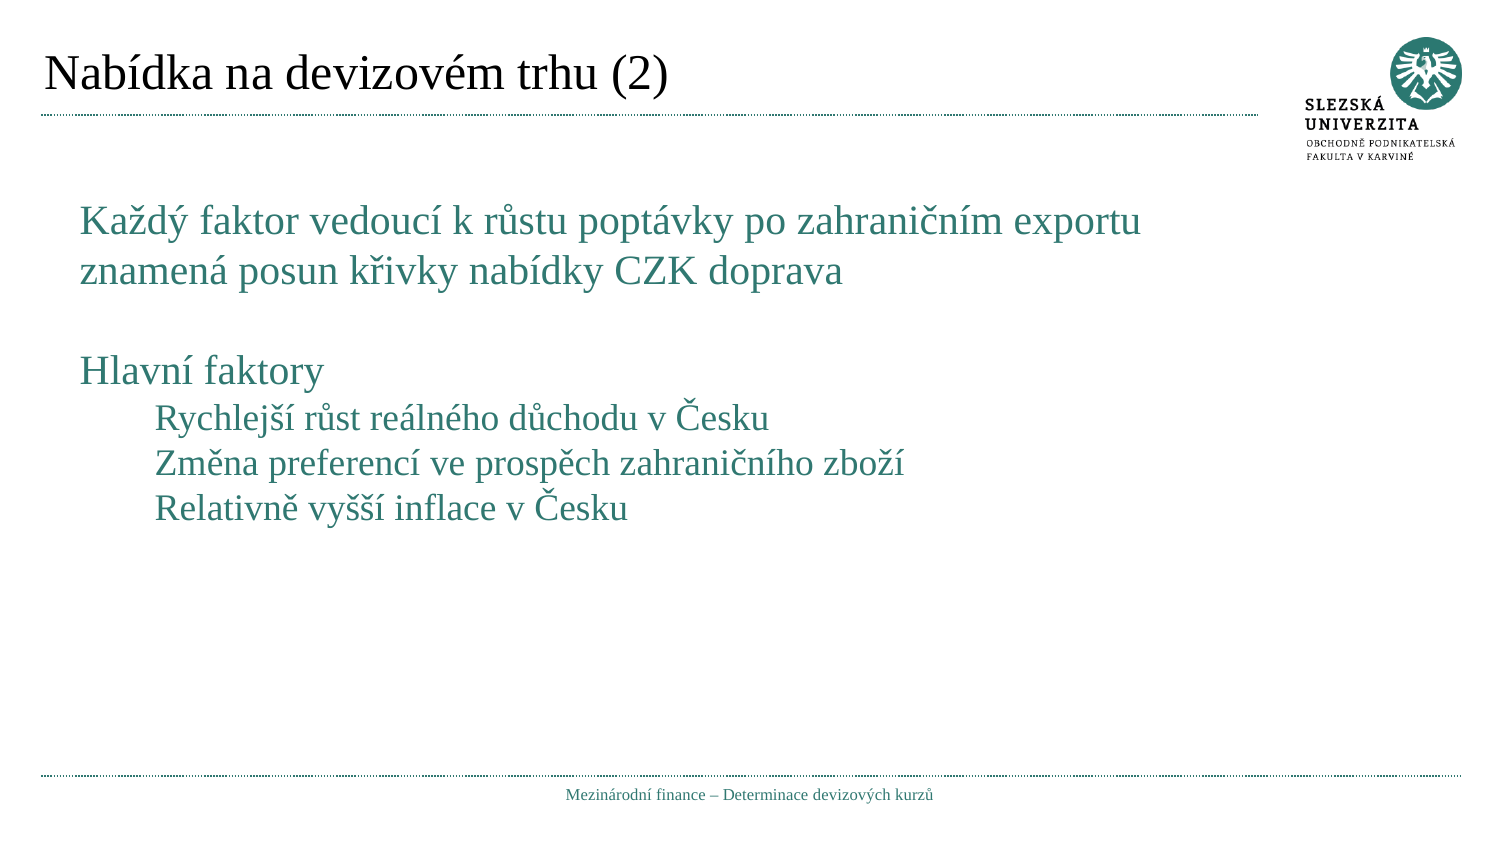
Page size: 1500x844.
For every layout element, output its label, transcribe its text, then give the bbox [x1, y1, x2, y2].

picture [1305, 37, 1462, 160]
text_box Mezinárodní finance – Determinace devizových kurzů [442, 776, 1058, 811]
title Nabídka na devizovém trhu (2) [29, 32, 1275, 116]
list Každý faktor vedoucí k růstu poptávky po zahraničním exportu znamená posun křivky nabídky CZK doprava Hlavní faktory Rychlejší růst reálného důchodu v Česku Změna preferencí ve prospěch zahraničního zboží Relativně vyšší inflace v Česku [64, 185, 1306, 470]
